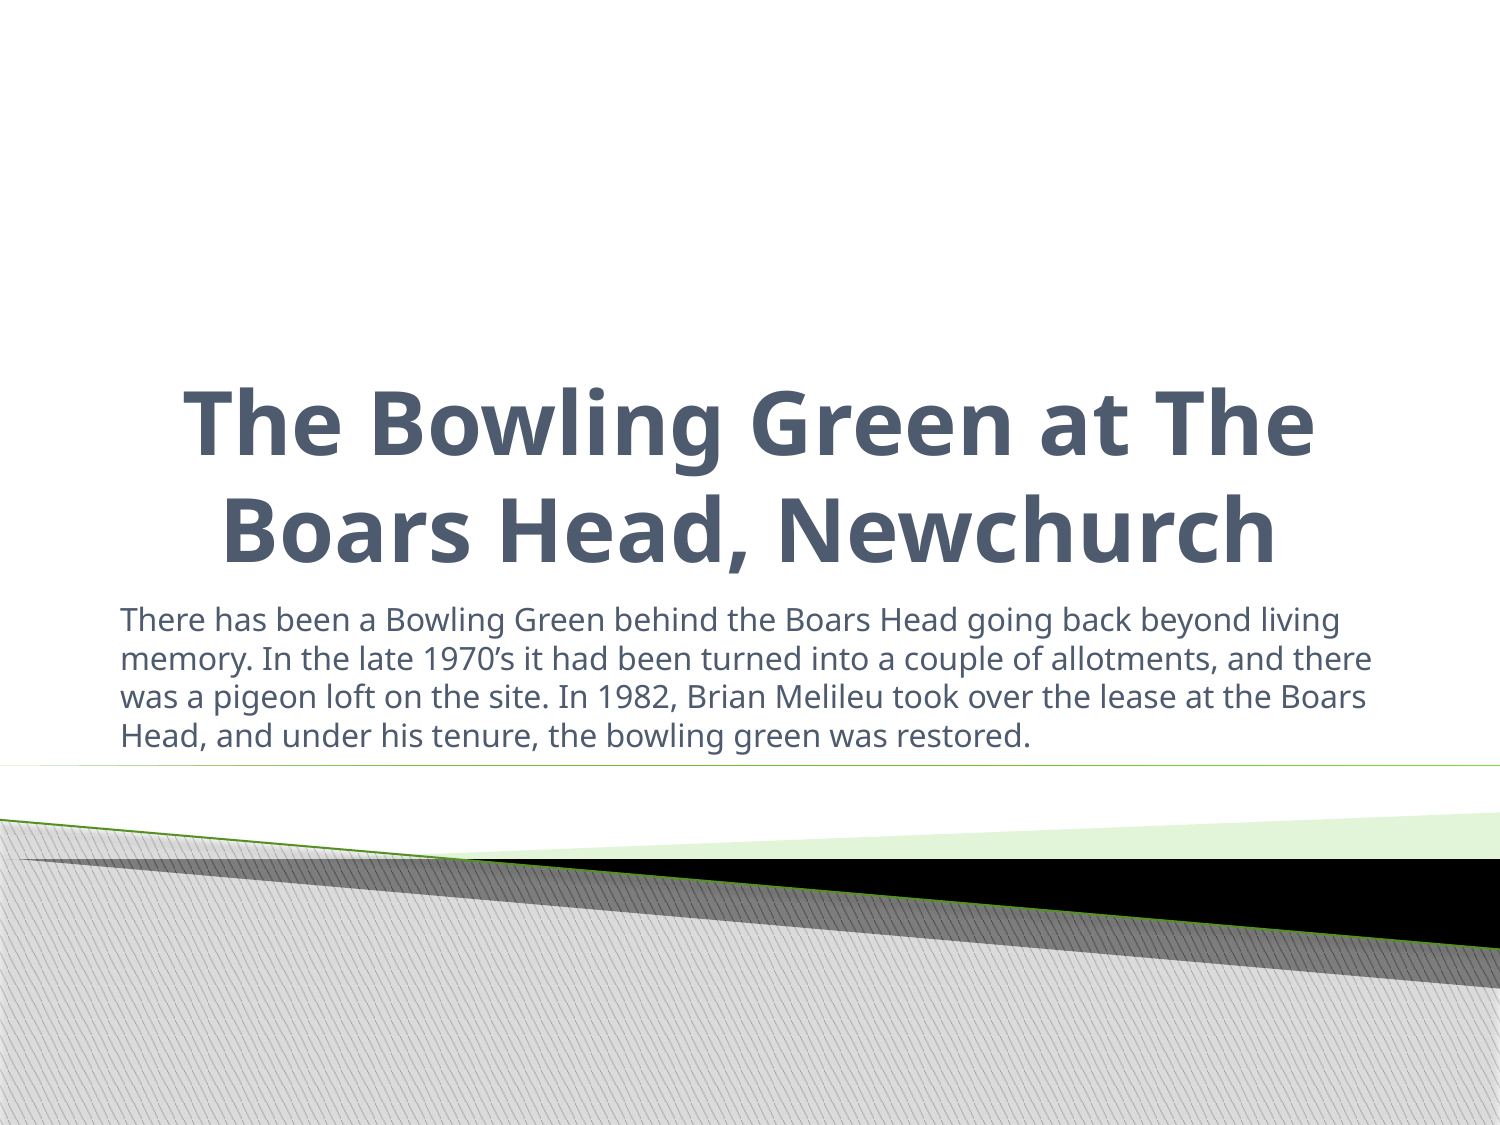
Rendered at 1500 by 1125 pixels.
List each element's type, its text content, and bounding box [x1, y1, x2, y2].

picture [5, 859, 1500, 989]
title The Bowling Green at The Boars Head, Newchurch [112, 287, 1388, 588]
subtitle There has been a Bowling Green behind the Boars Head going back beyond living memory. In the late 1970’s it had been turned into a couple of allotments, and there was a pigeon loft on the site. In 1982, Brian Melileu took over the lease at the Boars Head, and under his tenure, the bowling green was restored. [112, 592, 1388, 790]
